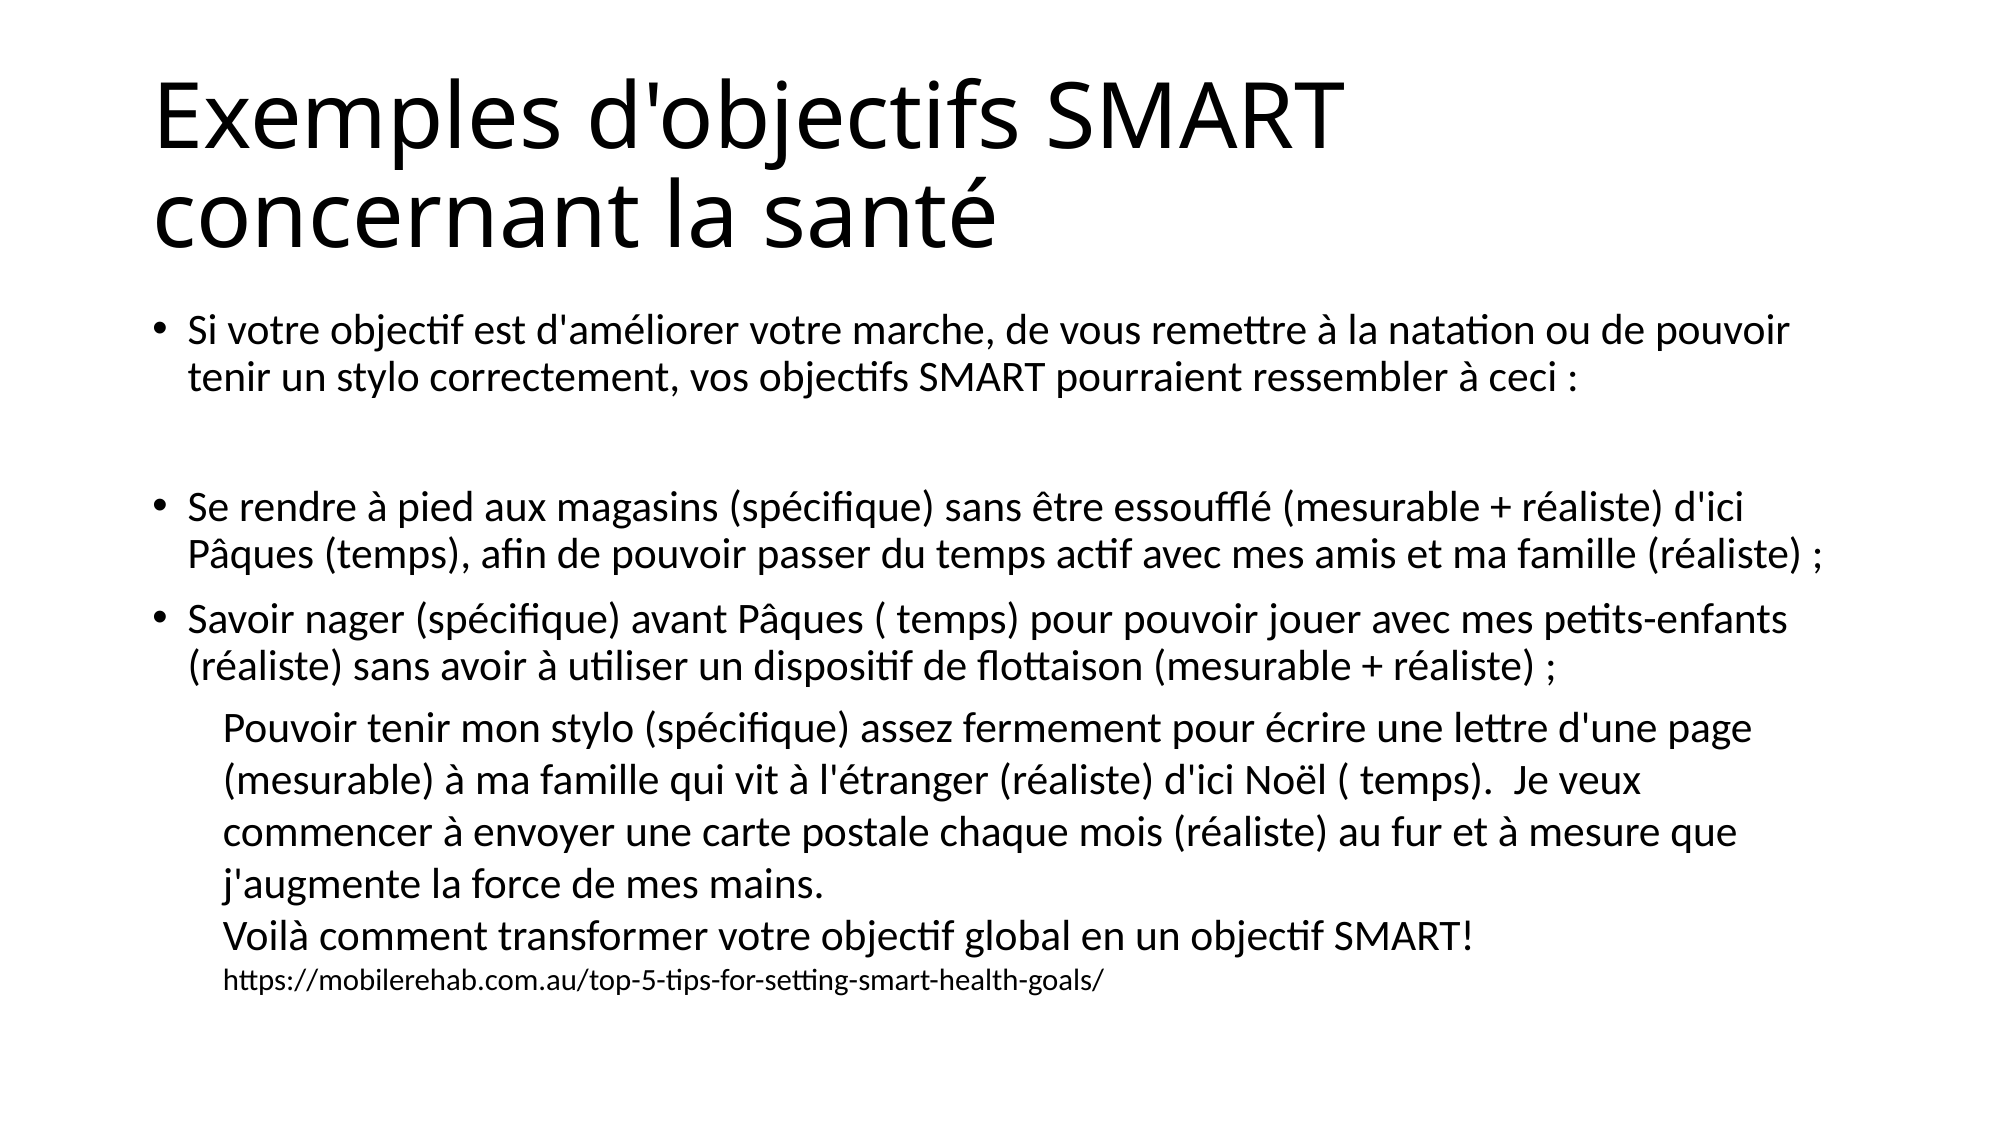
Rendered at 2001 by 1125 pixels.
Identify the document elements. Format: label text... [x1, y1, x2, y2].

list Si votre objectif est d'améliorer votre marche, de vous remettre à la natation ou de pouvoir tenir un stylo correctement, vos objectifs SMART pourraient ressembler à ceci : Se rendre à pied aux magasins (spécifique) sans être essoufflé (mesurable + réaliste) d'ici Pâques (temps), afin de pouvoir passer du temps actif avec mes amis et ma famille (réaliste) ; Savoir nager (spécifique) avant Pâques ( temps) pour pouvoir jouer avec mes petits-enfants (réaliste) sans avoir à utiliser un dispositif de flottaison (mesurable + réaliste) ; Pouvoir tenir mon stylo (spécifique) assez fermement pour écrire une lettre d'une page (mesurable) à ma famille qui vit à l'étranger (réaliste) d'ici Noël ( temps). Je veux commencer à envoyer une carte postale chaque mois (réaliste) au fur et à mesure que j'augmente la force de mes mains. Voilà comment transformer votre objectif global en un objectif SMART! https://mobilerehab.com.au/top-5-tips-for-setting-smart-health-goals/ [137, 299, 1863, 1014]
title Exemples d'objectifs SMART concernant la santé [137, 59, 1863, 278]
